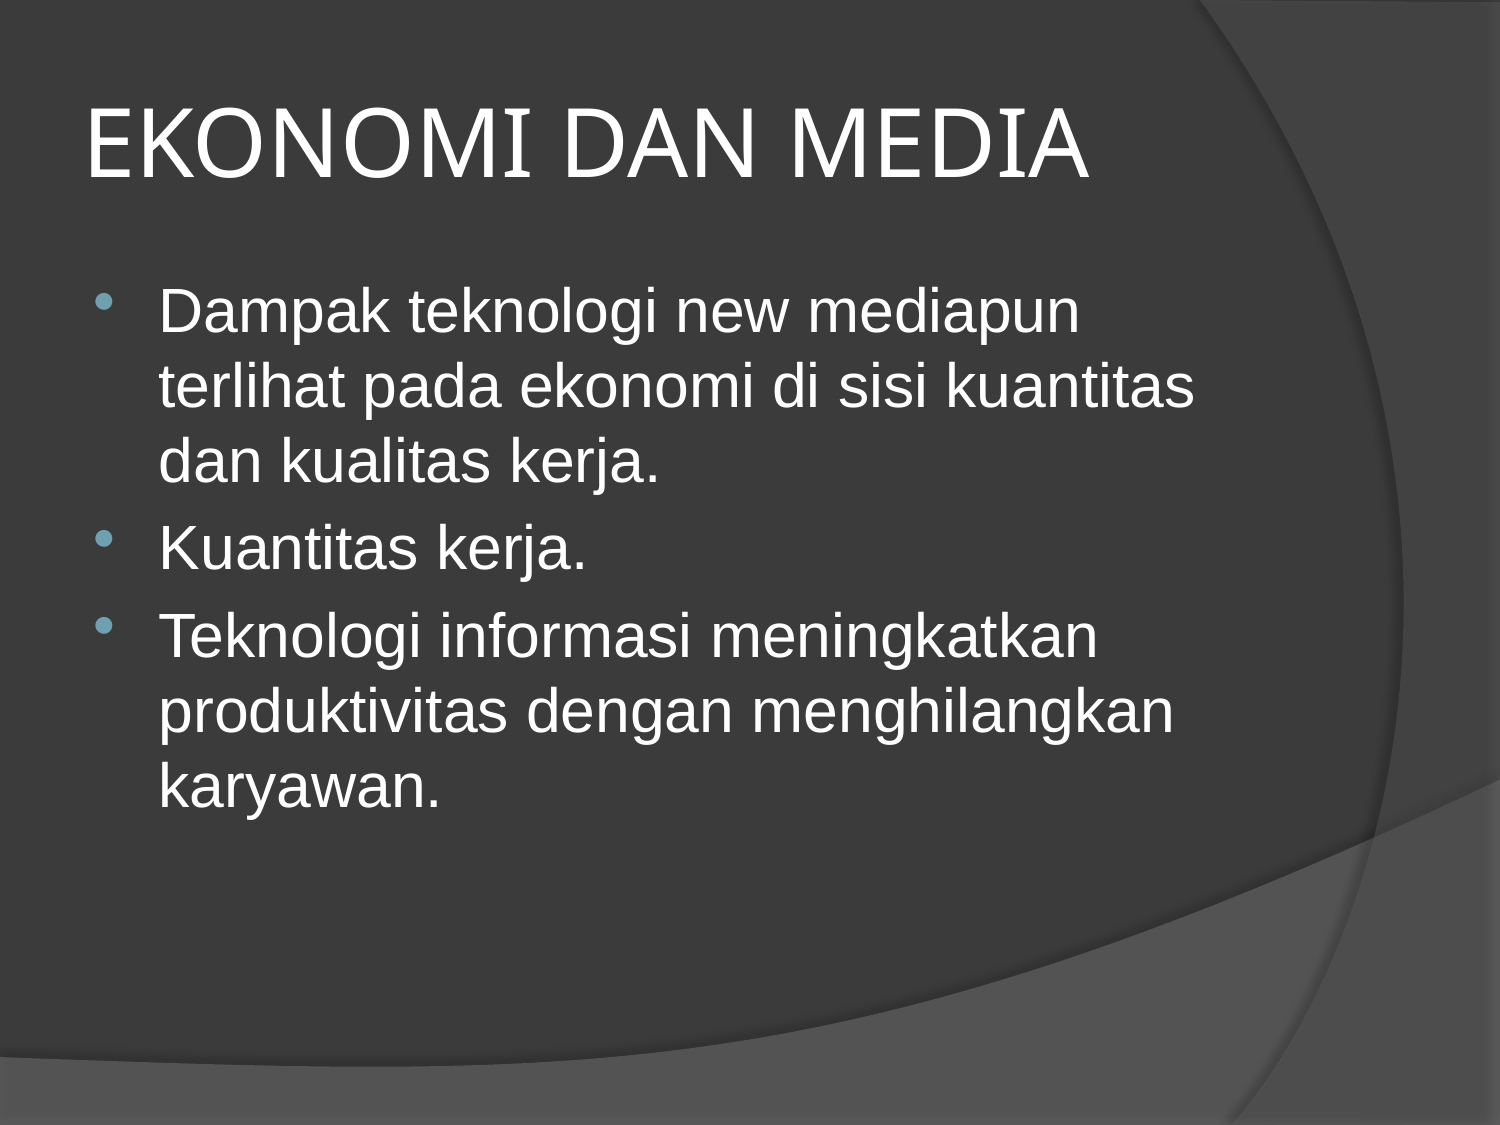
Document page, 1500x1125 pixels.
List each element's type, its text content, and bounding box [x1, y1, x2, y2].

title EKONOMI DAN MEDIA [75, 45, 1300, 233]
list Dampak teknologi new mediapun terlihat pada ekonomi di sisi kuantitas dan kualitas kerja. Kuantitas kerja. Teknologi informasi meningkatkan produktivitas dengan menghilangkan karyawan. [75, 262, 1300, 1005]
